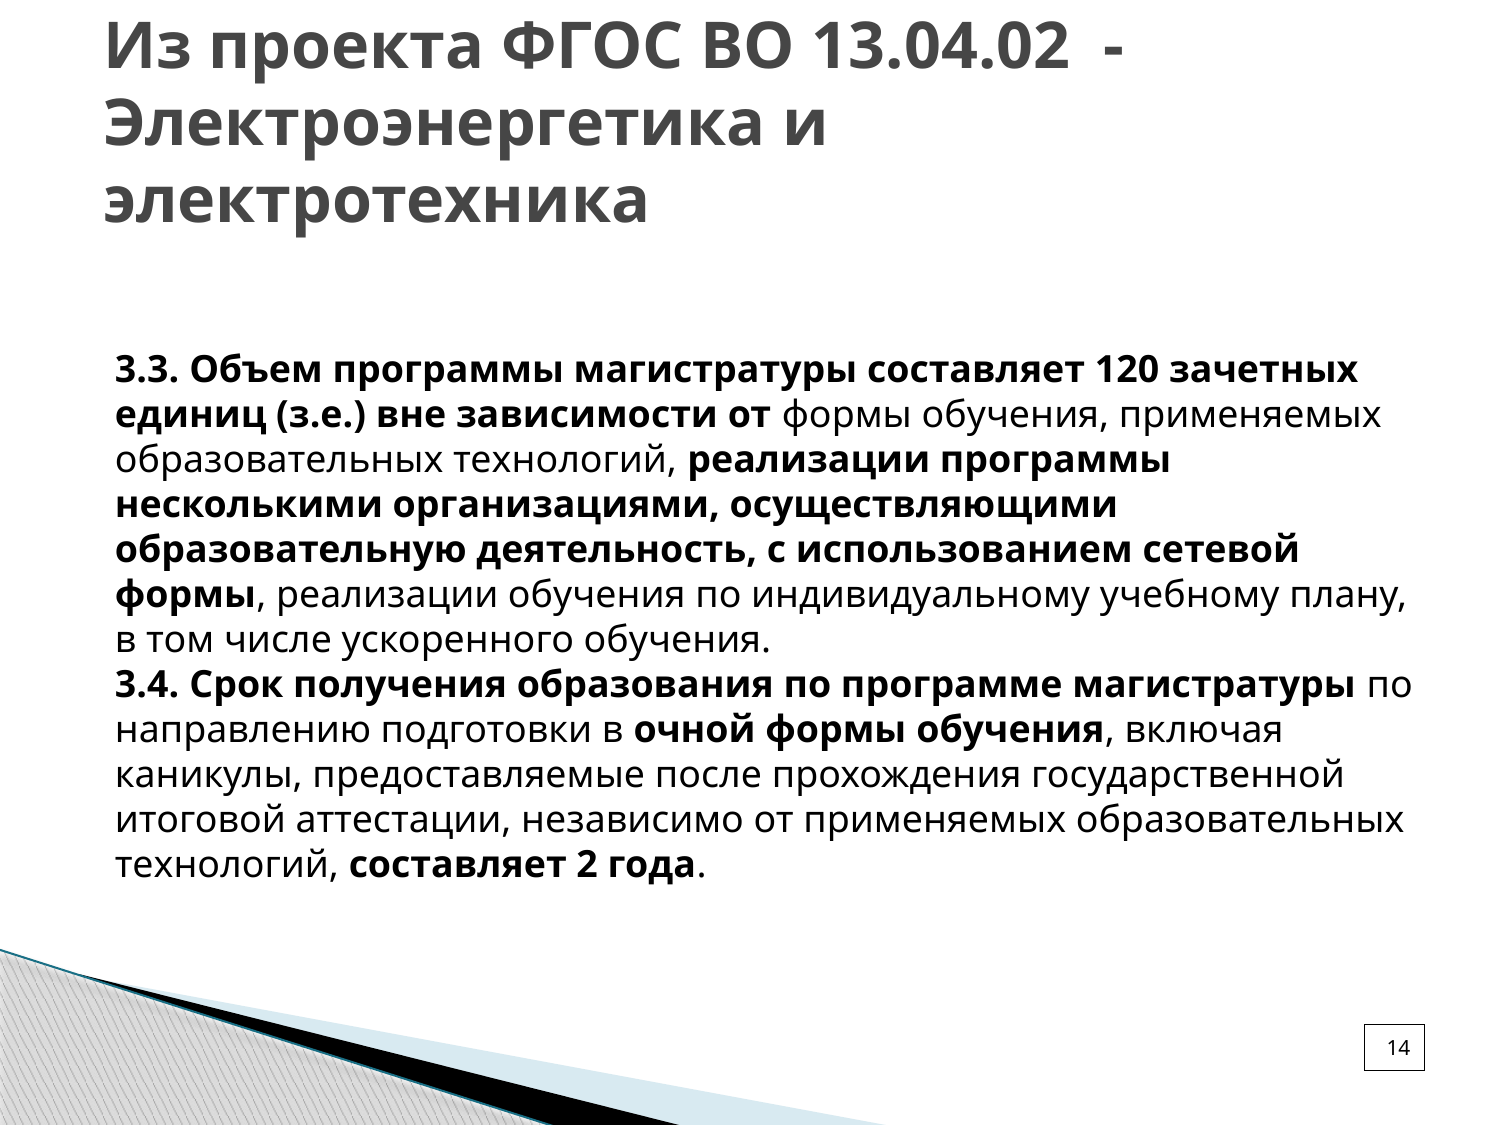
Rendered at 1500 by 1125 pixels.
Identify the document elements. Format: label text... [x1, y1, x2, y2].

slide_number 14 [1364, 1024, 1425, 1071]
text_box 3.3. Объем программы магистратуры составляет 120 зачетных единиц (з.е.) вне зависимости от формы обучения, применяемых образовательных технологий, реализации программы несколькими организациями, осуществляющими образовательную деятельность, с использованием сетевой формы, реализации обучения по индивидуальному учебному плану, в том числе ускоренного обучения. 3.4. Срок получения образования по программе магистратуры по направлению подготовки в очной формы обучения, включая каникулы, предоставляемые после прохождения государственной итоговой аттестации, независимо от применяемых образовательных технологий, составляет 2 года. [100, 338, 1436, 893]
title Из проекта ФГОС ВО 13.04.02 -Электроэнергетика и электротехника [88, 0, 1400, 244]
